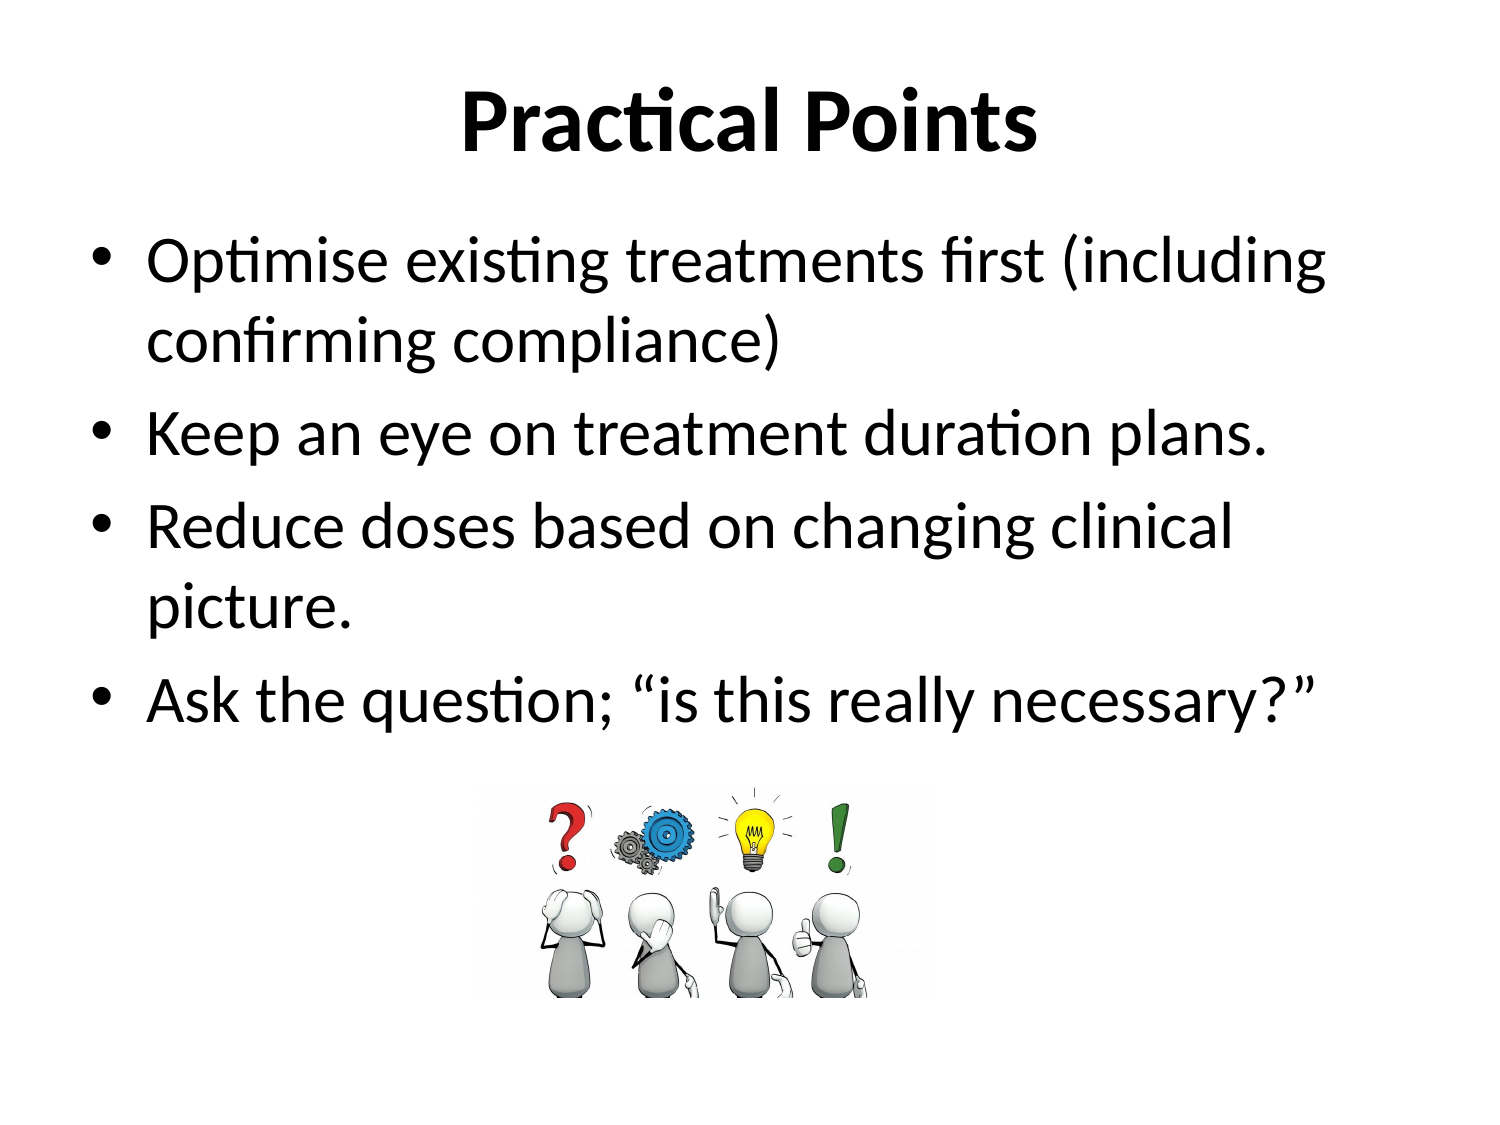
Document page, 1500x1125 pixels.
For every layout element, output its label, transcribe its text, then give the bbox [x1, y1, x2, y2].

picture [478, 786, 934, 999]
title Practical Points [75, 45, 1425, 185]
list Optimise existing treatments first (including confirming compliance) Keep an eye on treatment duration plans. Reduce doses based on changing clinical picture. Ask the question; “is this really necessary?” [75, 208, 1425, 1005]
